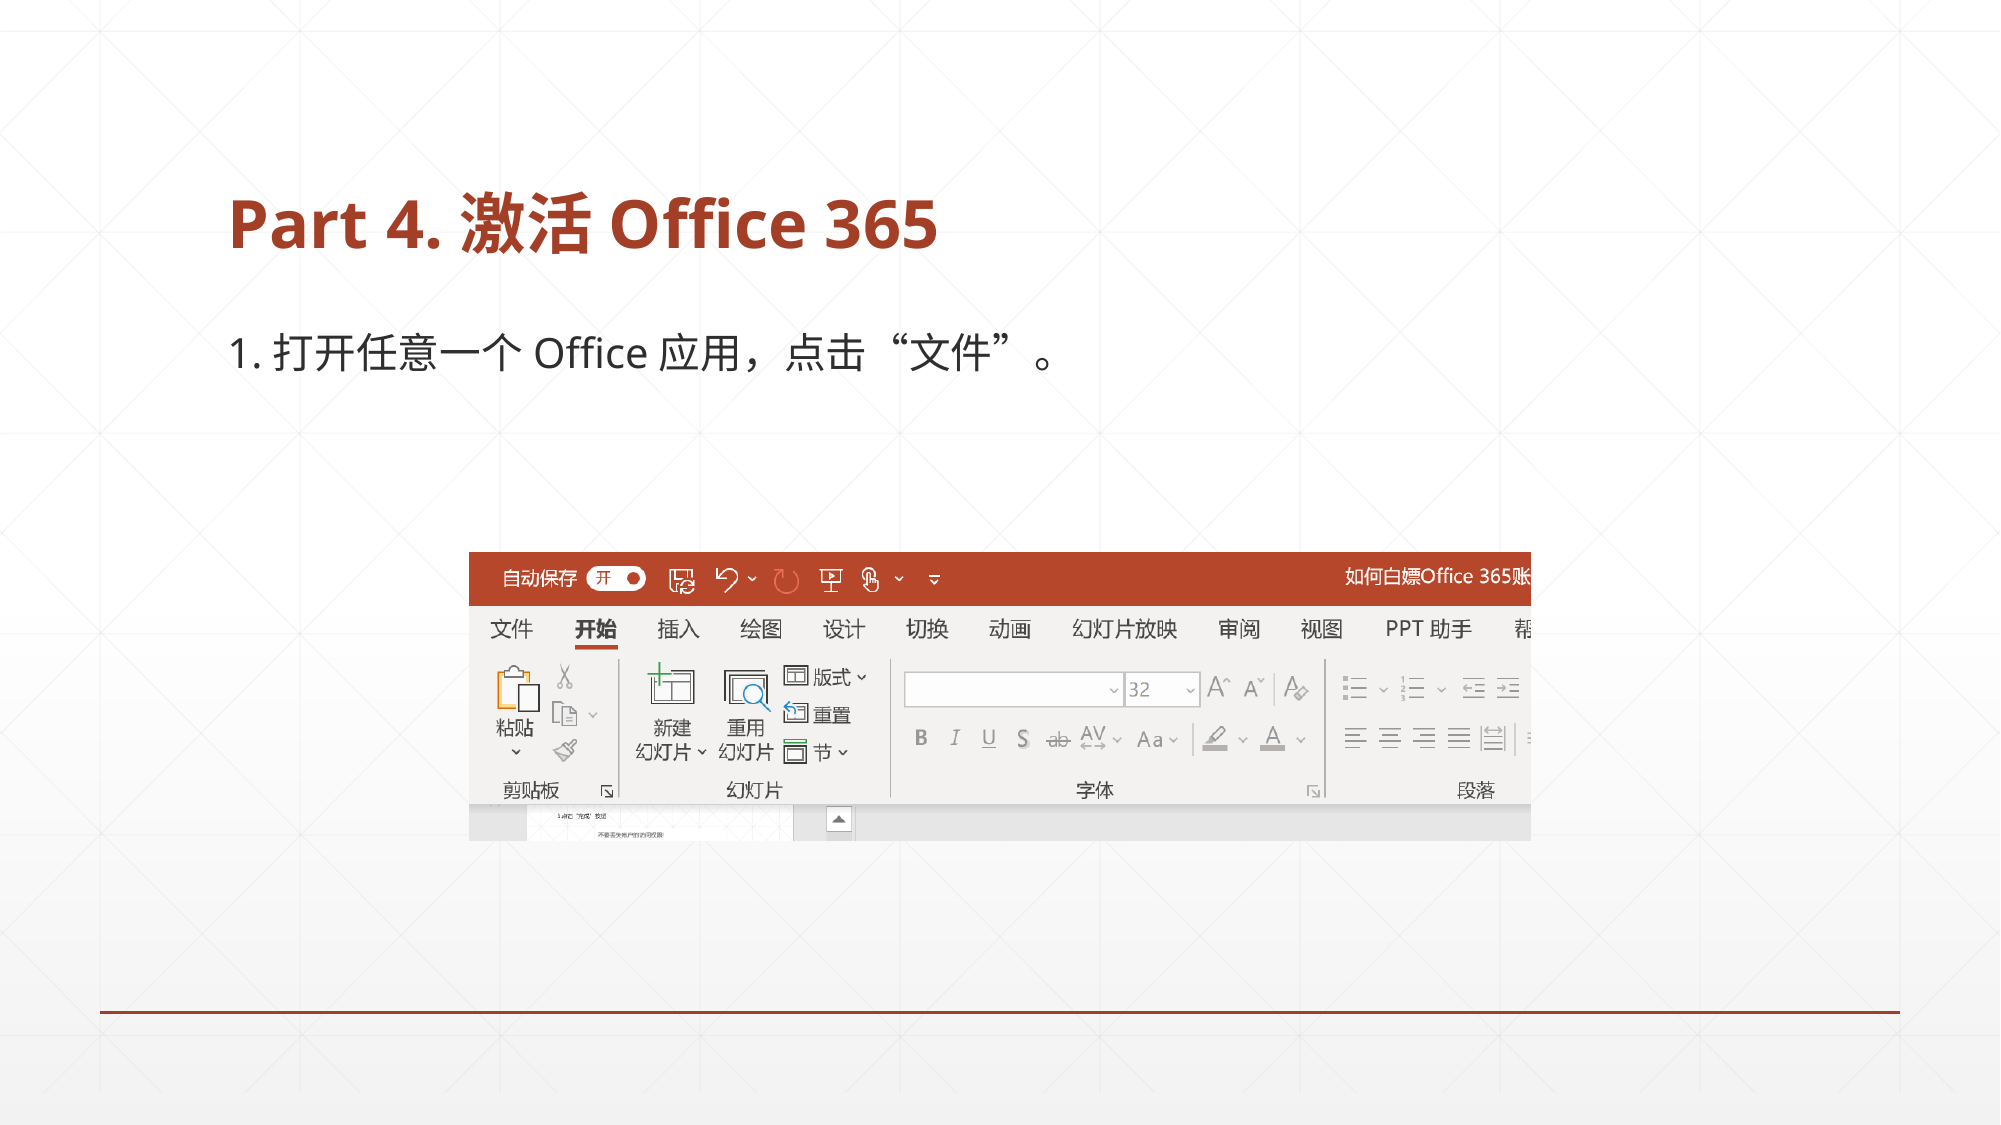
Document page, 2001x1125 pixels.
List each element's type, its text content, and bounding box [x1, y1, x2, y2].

picture [469, 552, 1531, 841]
title Part 4.激活Office 365 [212, 82, 1788, 271]
list 1.打开任意一个Office应用，点击“文件”。 [212, 324, 1788, 950]
